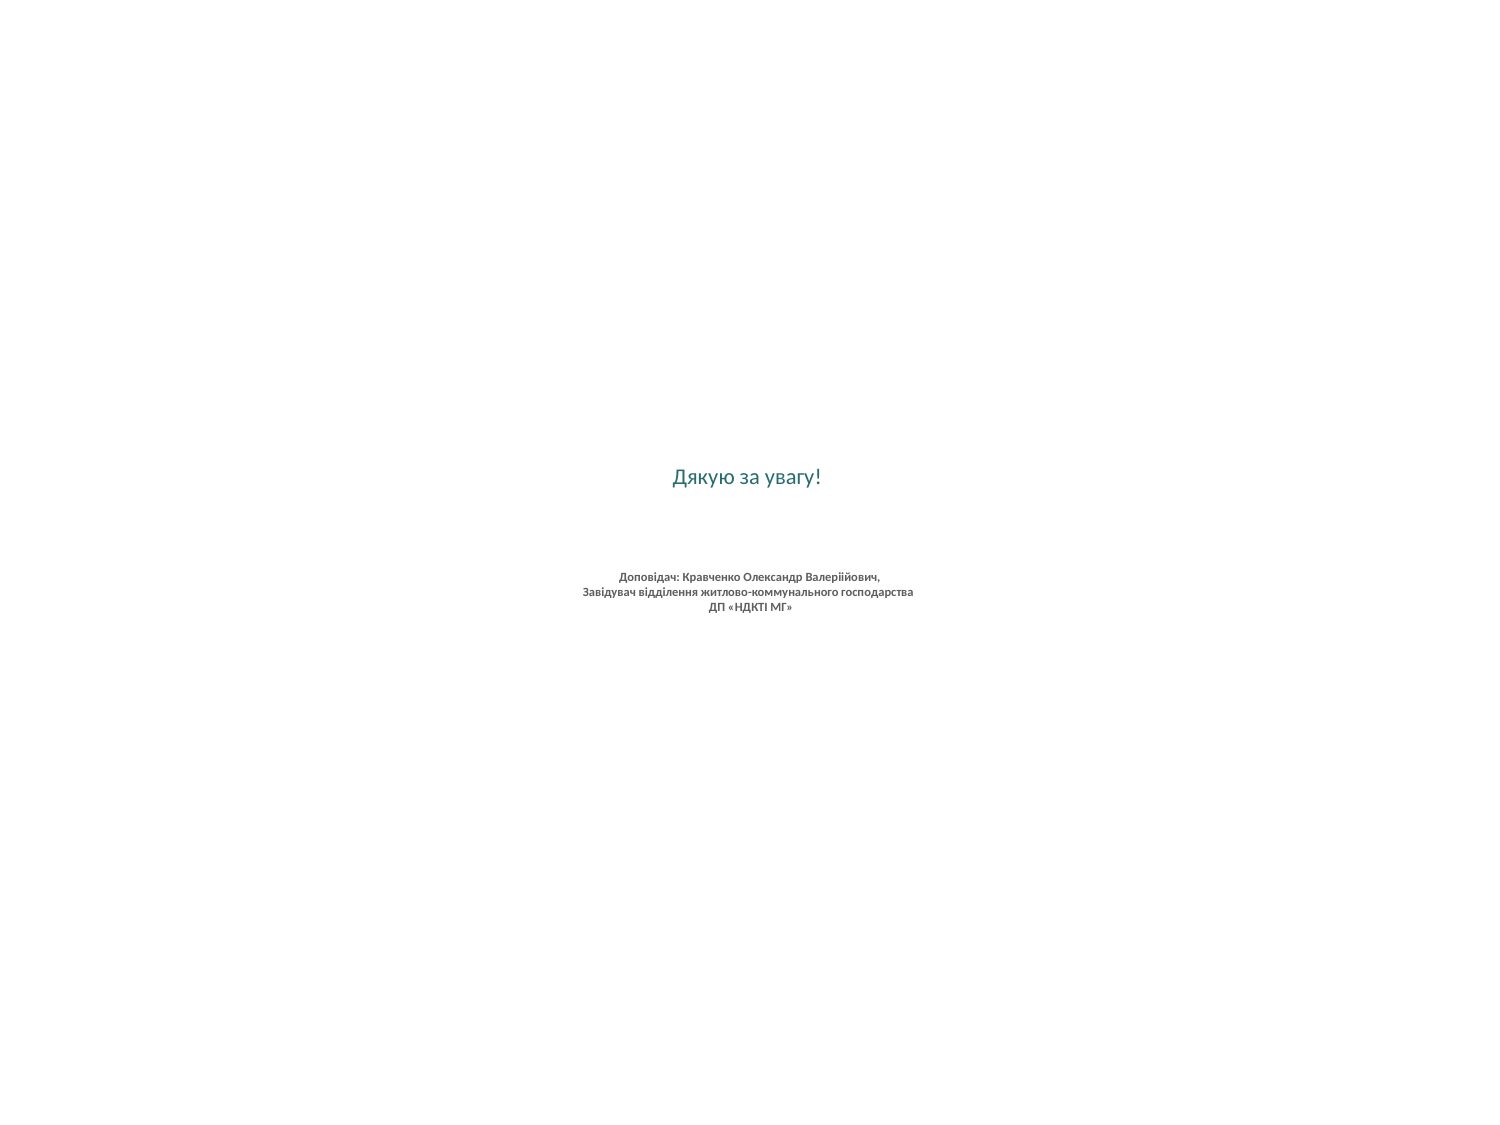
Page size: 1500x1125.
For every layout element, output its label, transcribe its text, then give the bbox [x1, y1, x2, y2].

title Дякую за увагу! Доповідач: Кравченко Олександр Валеріійович, Завідувач відділення житлово-коммунального господарства ДП «НДКТІ МГ» [111, 396, 1388, 639]
